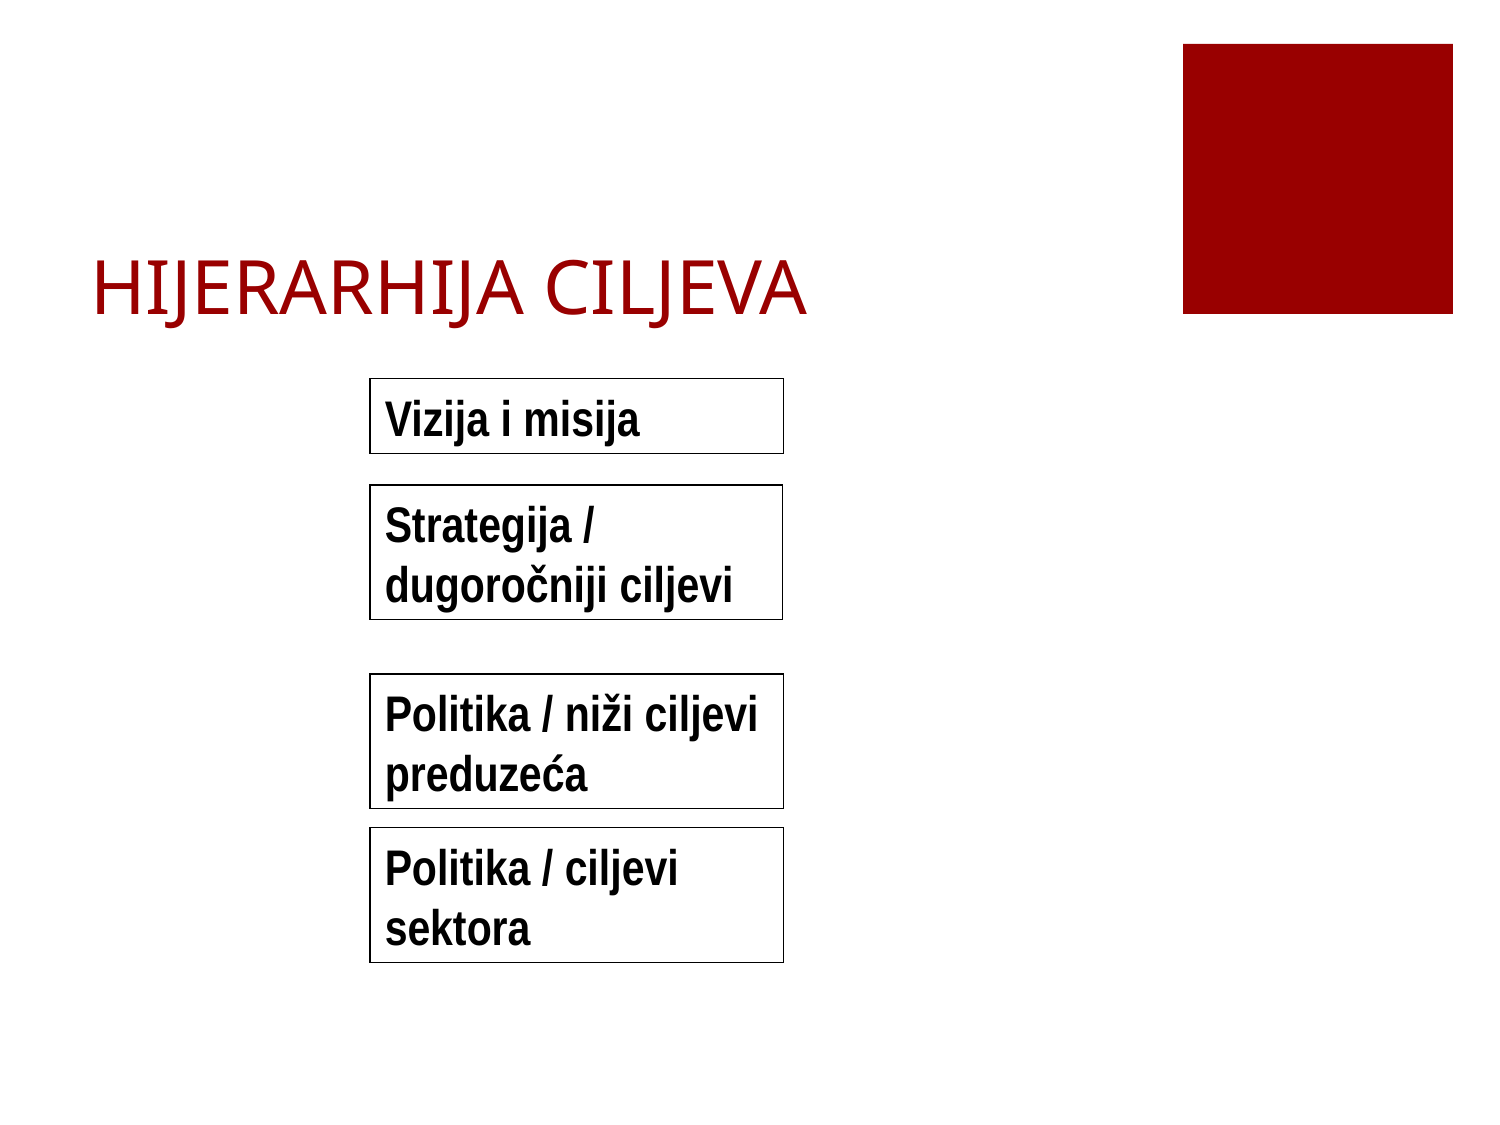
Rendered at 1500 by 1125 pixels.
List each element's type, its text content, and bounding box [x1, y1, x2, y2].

text_box Politika / ciljevi sektora [370, 827, 784, 963]
text_box Politika / niži ciljevi preduzeća [370, 673, 784, 809]
text_box Vizija i misija [370, 378, 784, 454]
title HIJERARHIJA CILJEVA [75, 149, 1143, 338]
text_box Strategija / dugoročniji ciljevi [370, 484, 783, 620]
